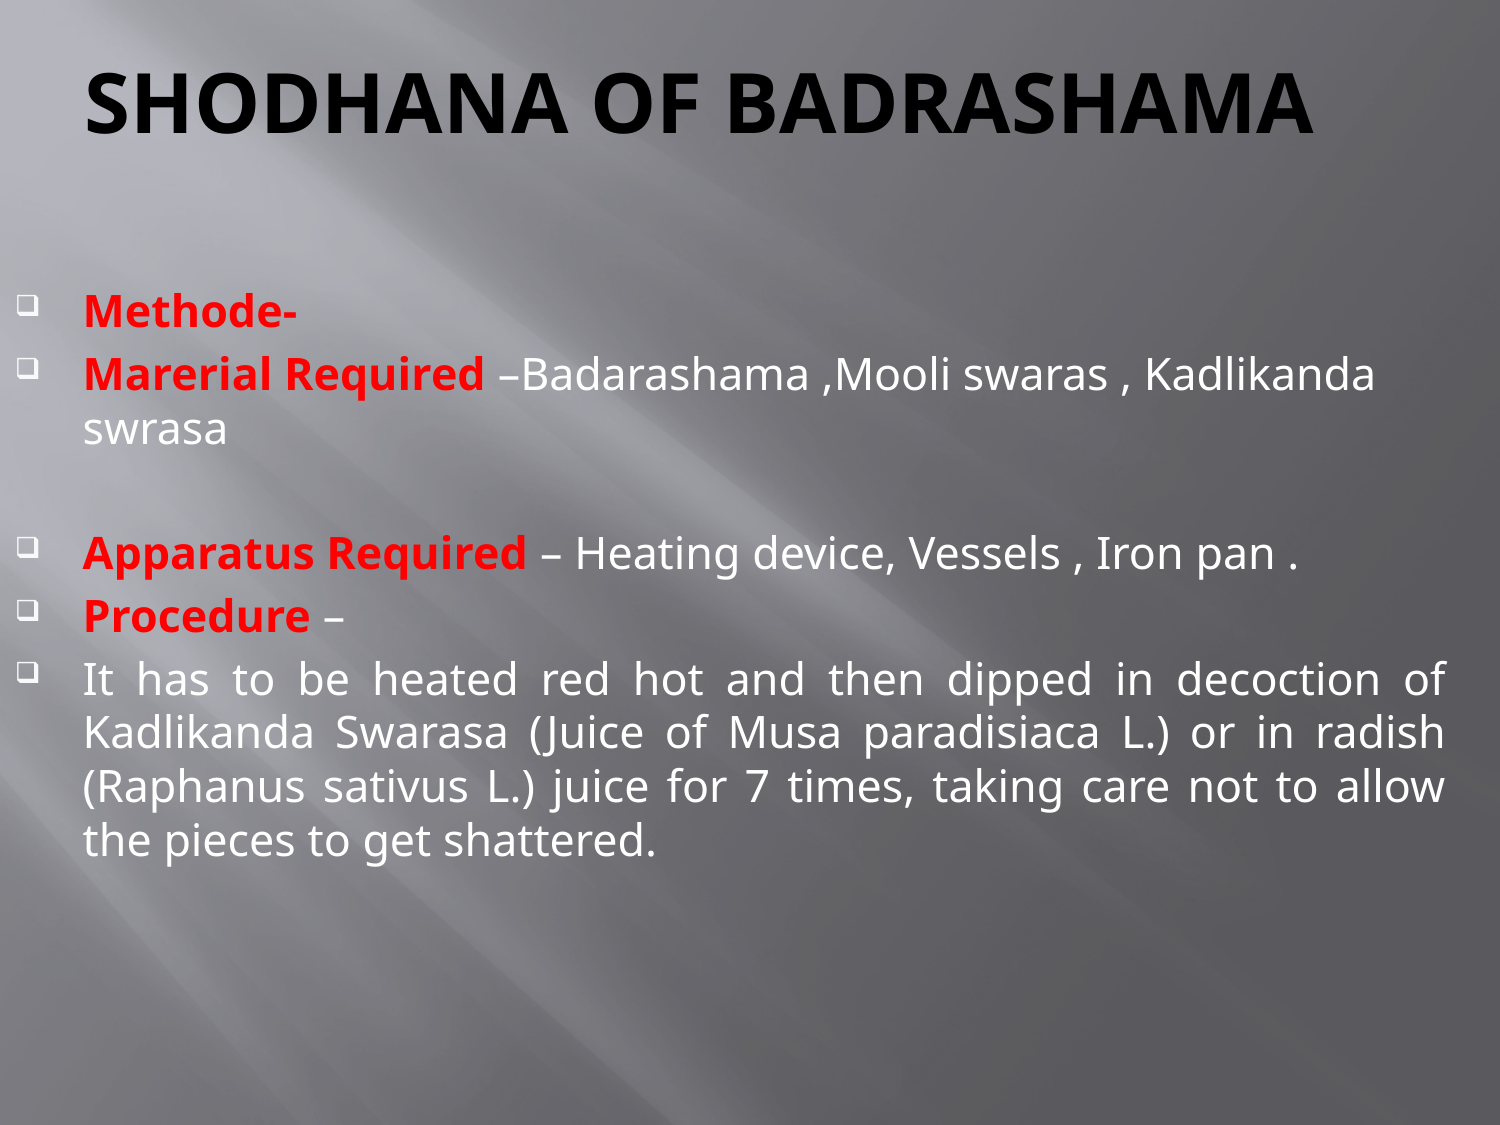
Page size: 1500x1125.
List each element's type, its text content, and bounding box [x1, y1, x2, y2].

title Shodhana OF BADRASHAMA [24, 24, 1375, 150]
subtitle Methode- Marerial Required –Badarashama ,Mooli swaras , Kadlikanda swrasa Apparatus Required – Heating device, Vessels , Iron pan . Procedure – It has to be heated red hot and then dipped in decoction of Kadlikanda Swarasa (Juice of Musa paradisiaca L.) or in radish (Raphanus sativus L.) juice for 7 times, taking care not to allow the pieces to get shattered. [0, 275, 1463, 875]
